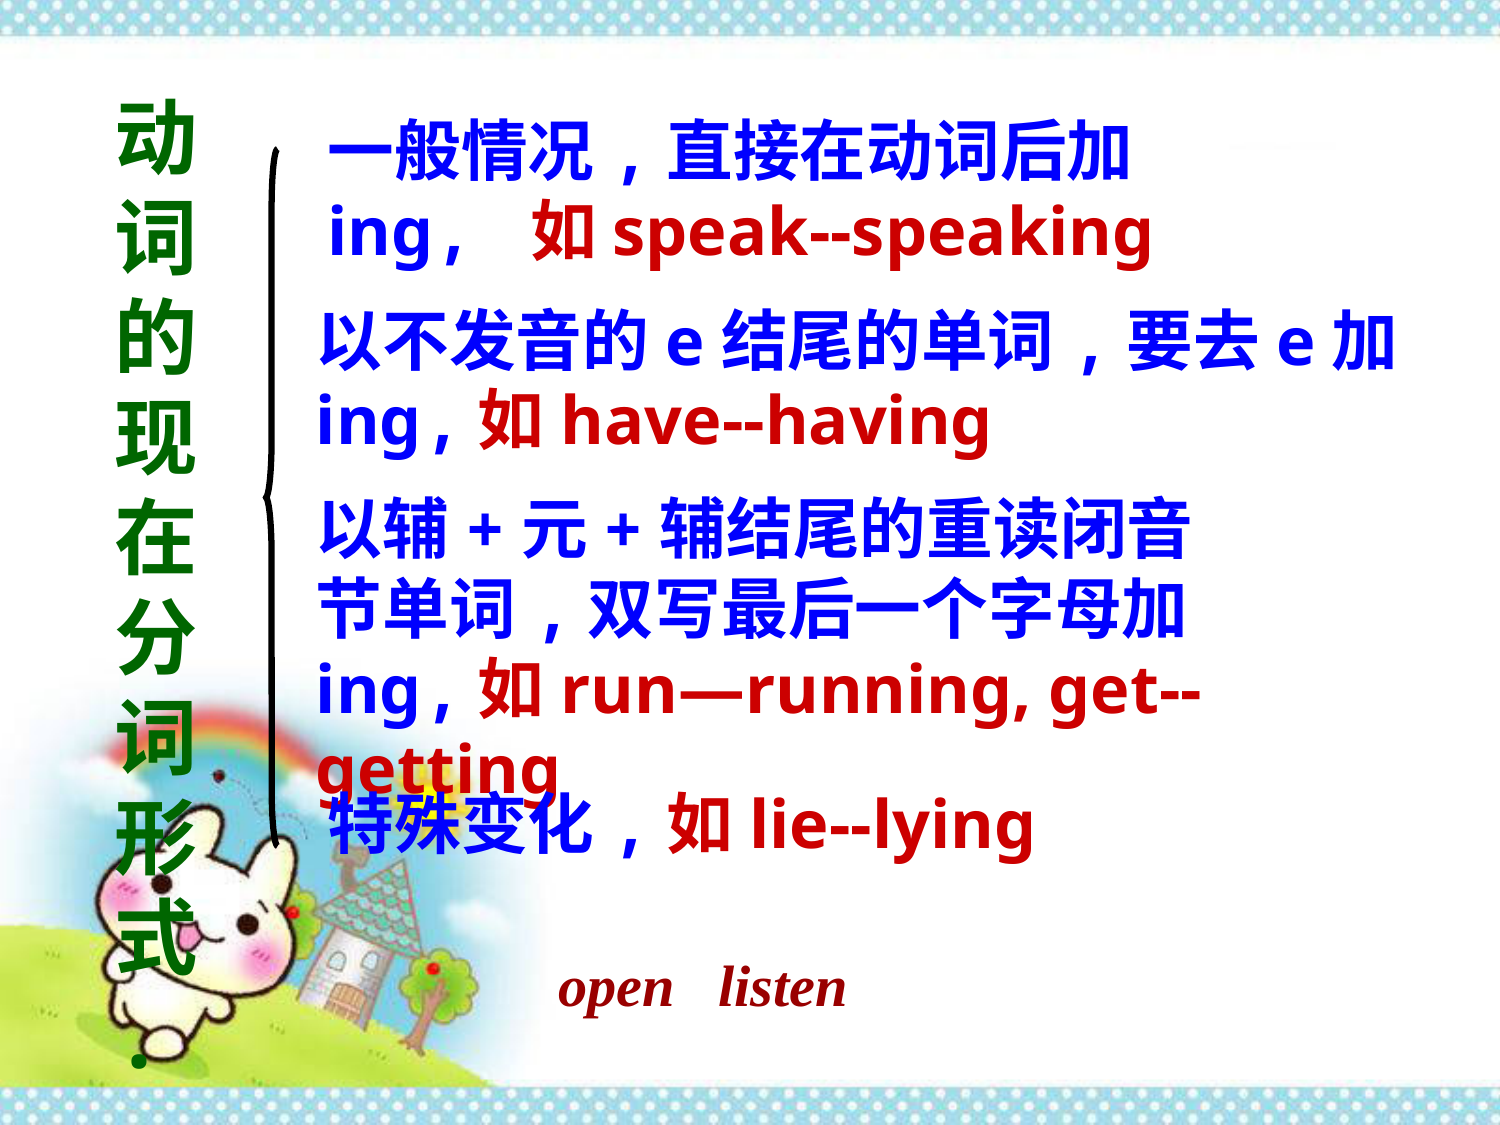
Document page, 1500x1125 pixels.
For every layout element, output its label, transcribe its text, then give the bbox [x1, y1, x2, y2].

text_box [265, 148, 278, 847]
text_box 以辅+元+辅结尾的重读闭音节单词,双写最后一个字母加ing,如run—running, get--getting [301, 479, 1258, 815]
picture [0, 0, 1500, 1125]
text_box open listen [543, 940, 864, 1026]
text_box 一般情况,直接在动词后加ing, 如speak--speaking [312, 101, 1282, 277]
text_box 特殊变化,如lie--lying [312, 774, 1223, 870]
text_box 以不发音的e结尾的单词,要去e加ing,如have--having [301, 290, 1424, 466]
text_box 动词的现在分词形式. [100, 78, 254, 1093]
